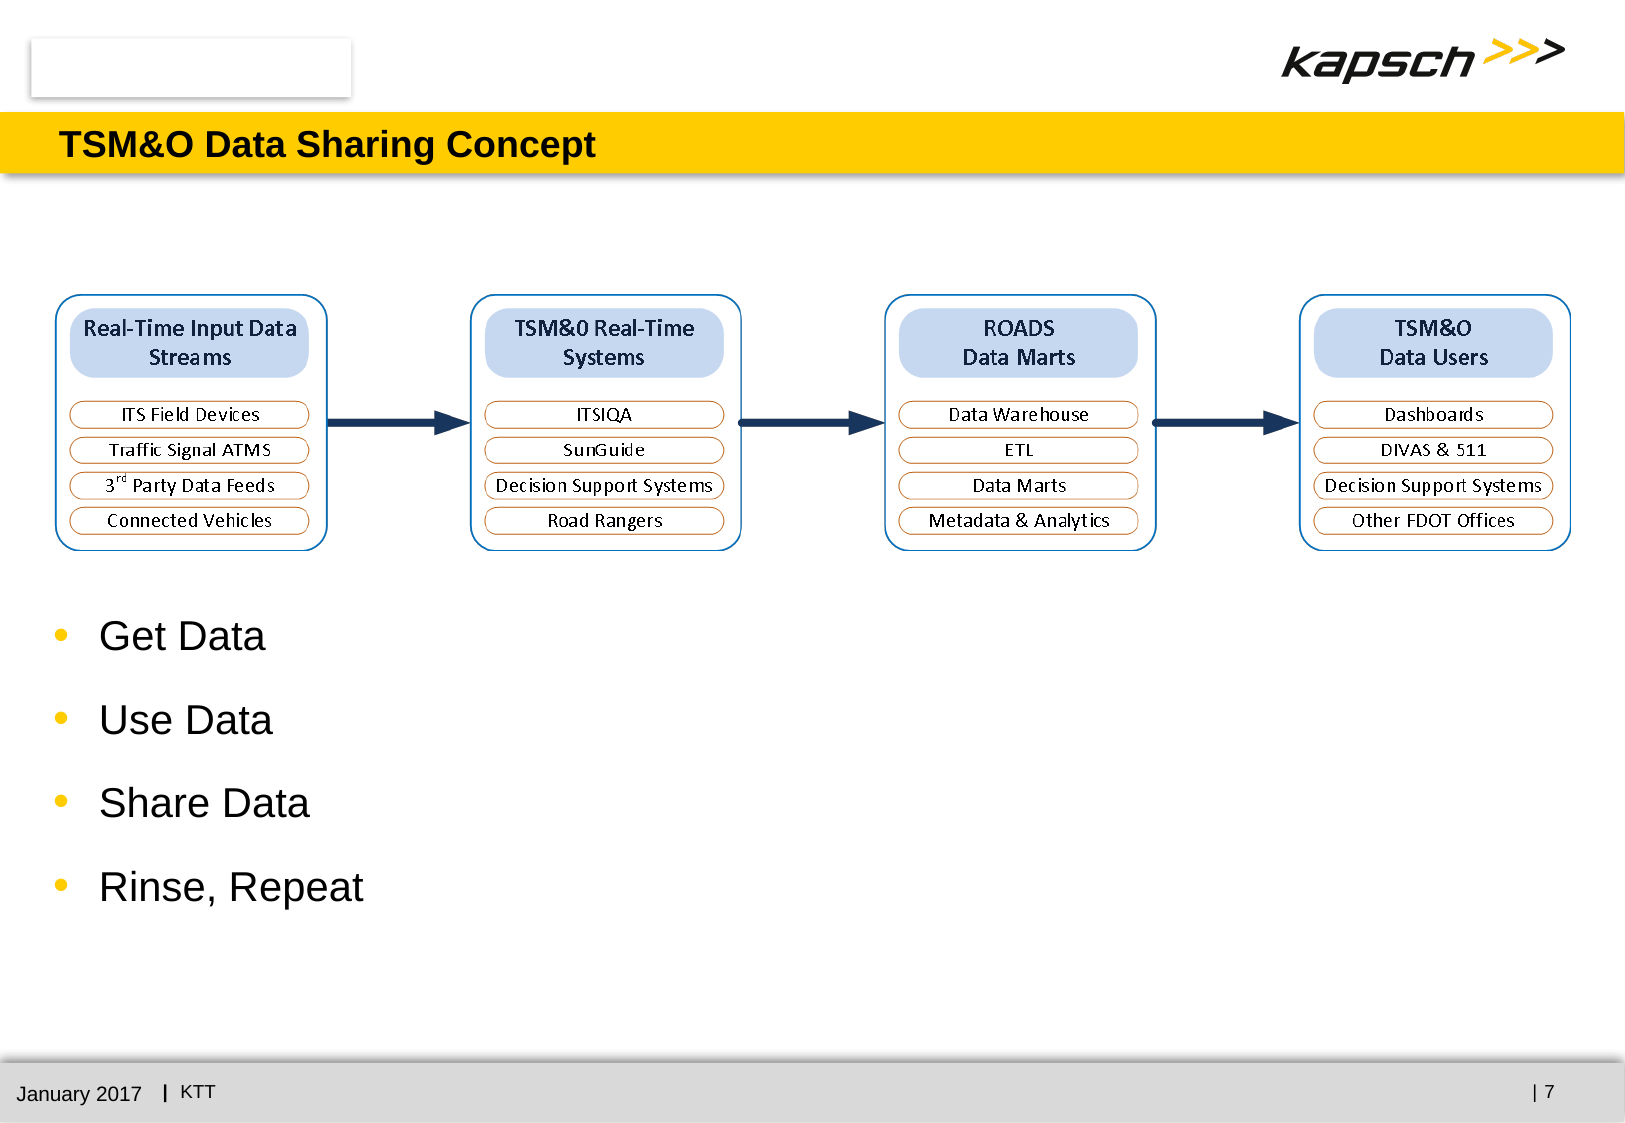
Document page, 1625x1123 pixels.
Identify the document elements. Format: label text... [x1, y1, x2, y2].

text_box January 2017 [0, 1073, 157, 1123]
picture [52, 292, 1572, 551]
picture [1281, 38, 1565, 84]
title TSM&O Data Sharing Concept [58, 111, 1566, 174]
list Get Data Use Data Share Data Rinse, Repeat [52, 608, 1116, 933]
